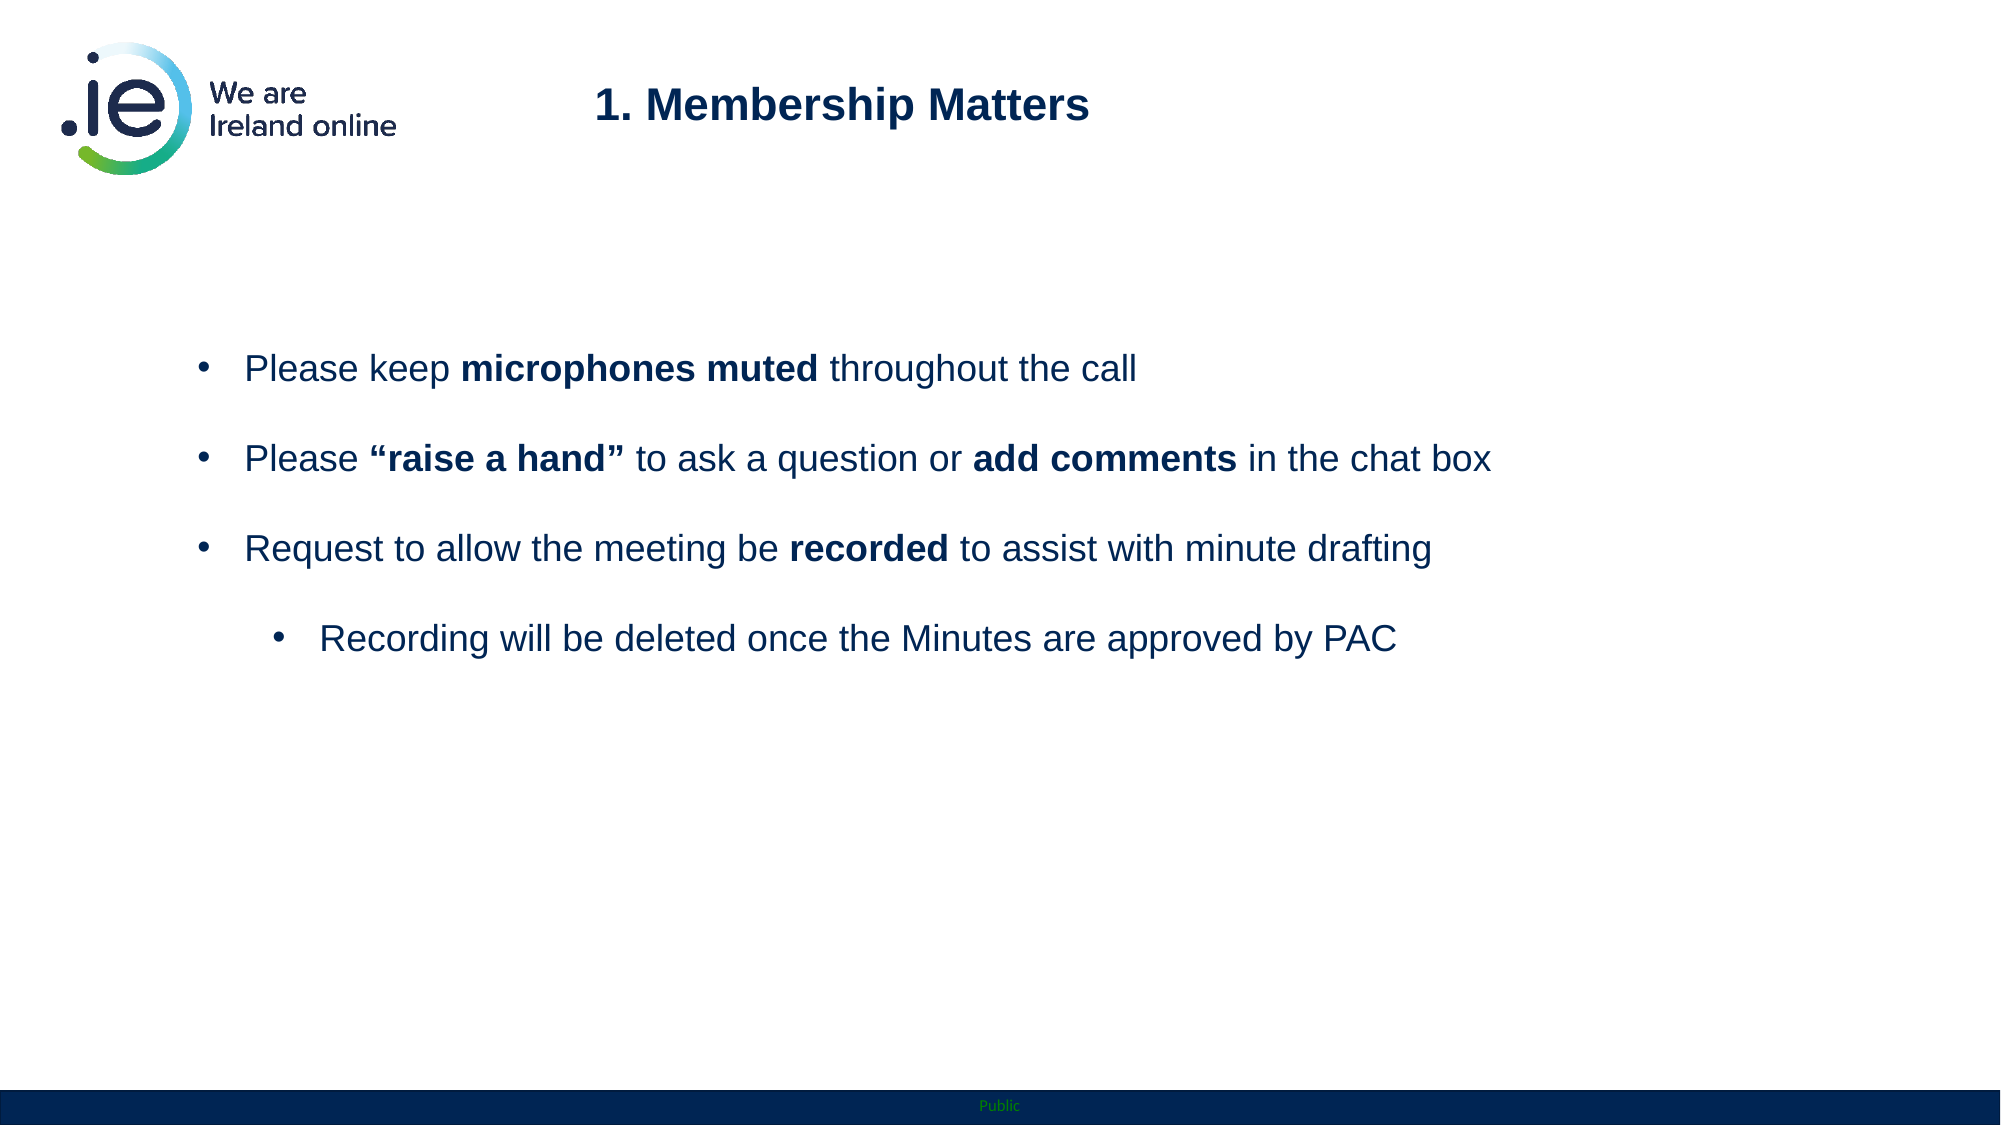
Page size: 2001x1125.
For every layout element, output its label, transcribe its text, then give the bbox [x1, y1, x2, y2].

text_box Please keep microphones muted throughout the call Please “raise a hand” to ask a question or add comments in the chat box Request to allow the meeting be recorded to assist with minute drafting Recording will be deleted once the Minutes are approved by PAC [182, 336, 1574, 757]
picture [10, 0, 447, 218]
text_box 1. Membership Matters [579, 67, 1242, 137]
